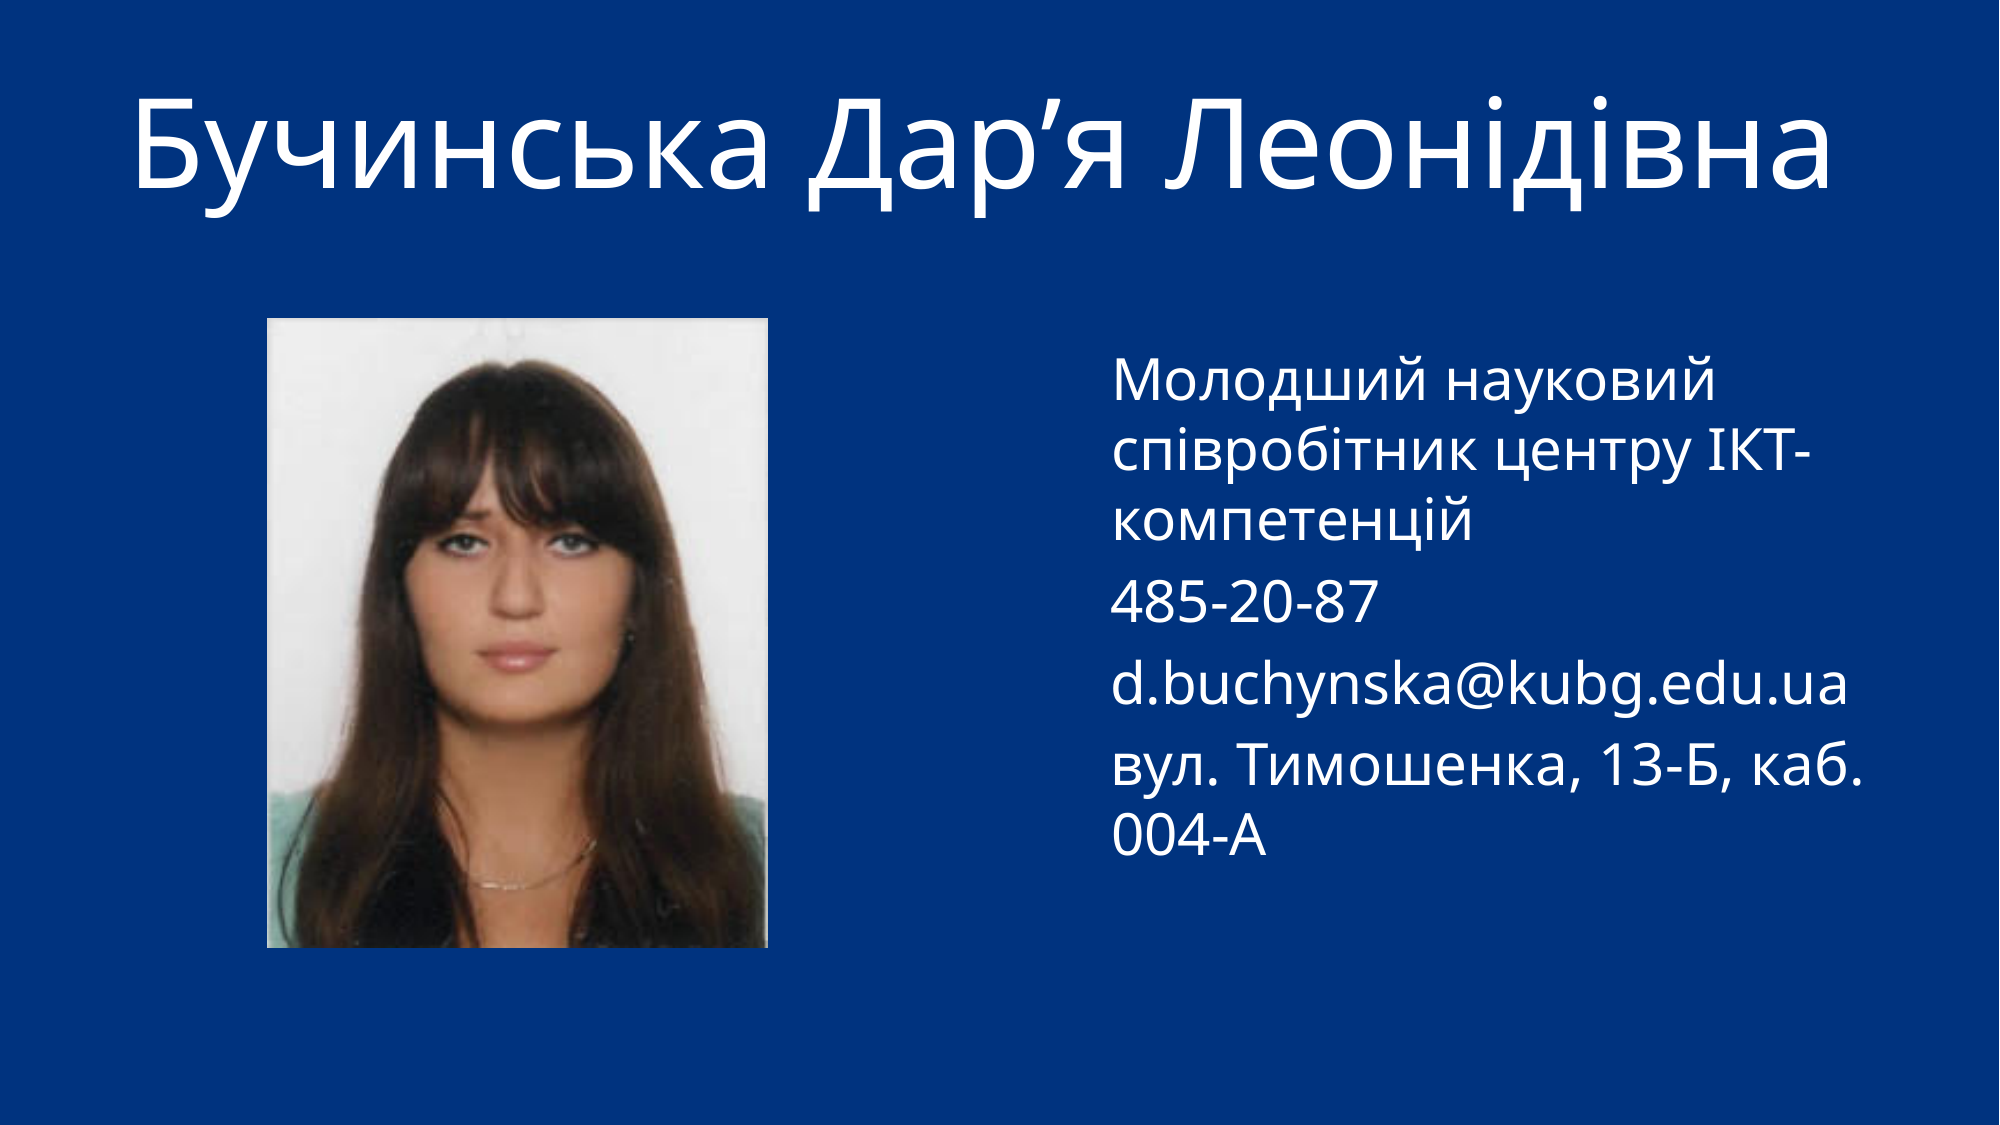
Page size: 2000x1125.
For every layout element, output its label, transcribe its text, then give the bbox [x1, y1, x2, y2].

list Молодший науковий співробітник центру ІКТ-компетенцій 485-20-87 d.buchynska@kubg.edu.ua вул. Тимошенка, 13-Б, каб. 004-А [1016, 262, 1900, 1005]
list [266, 317, 768, 948]
title Бучинська Дар’я Леонідівна [99, 45, 1900, 233]
